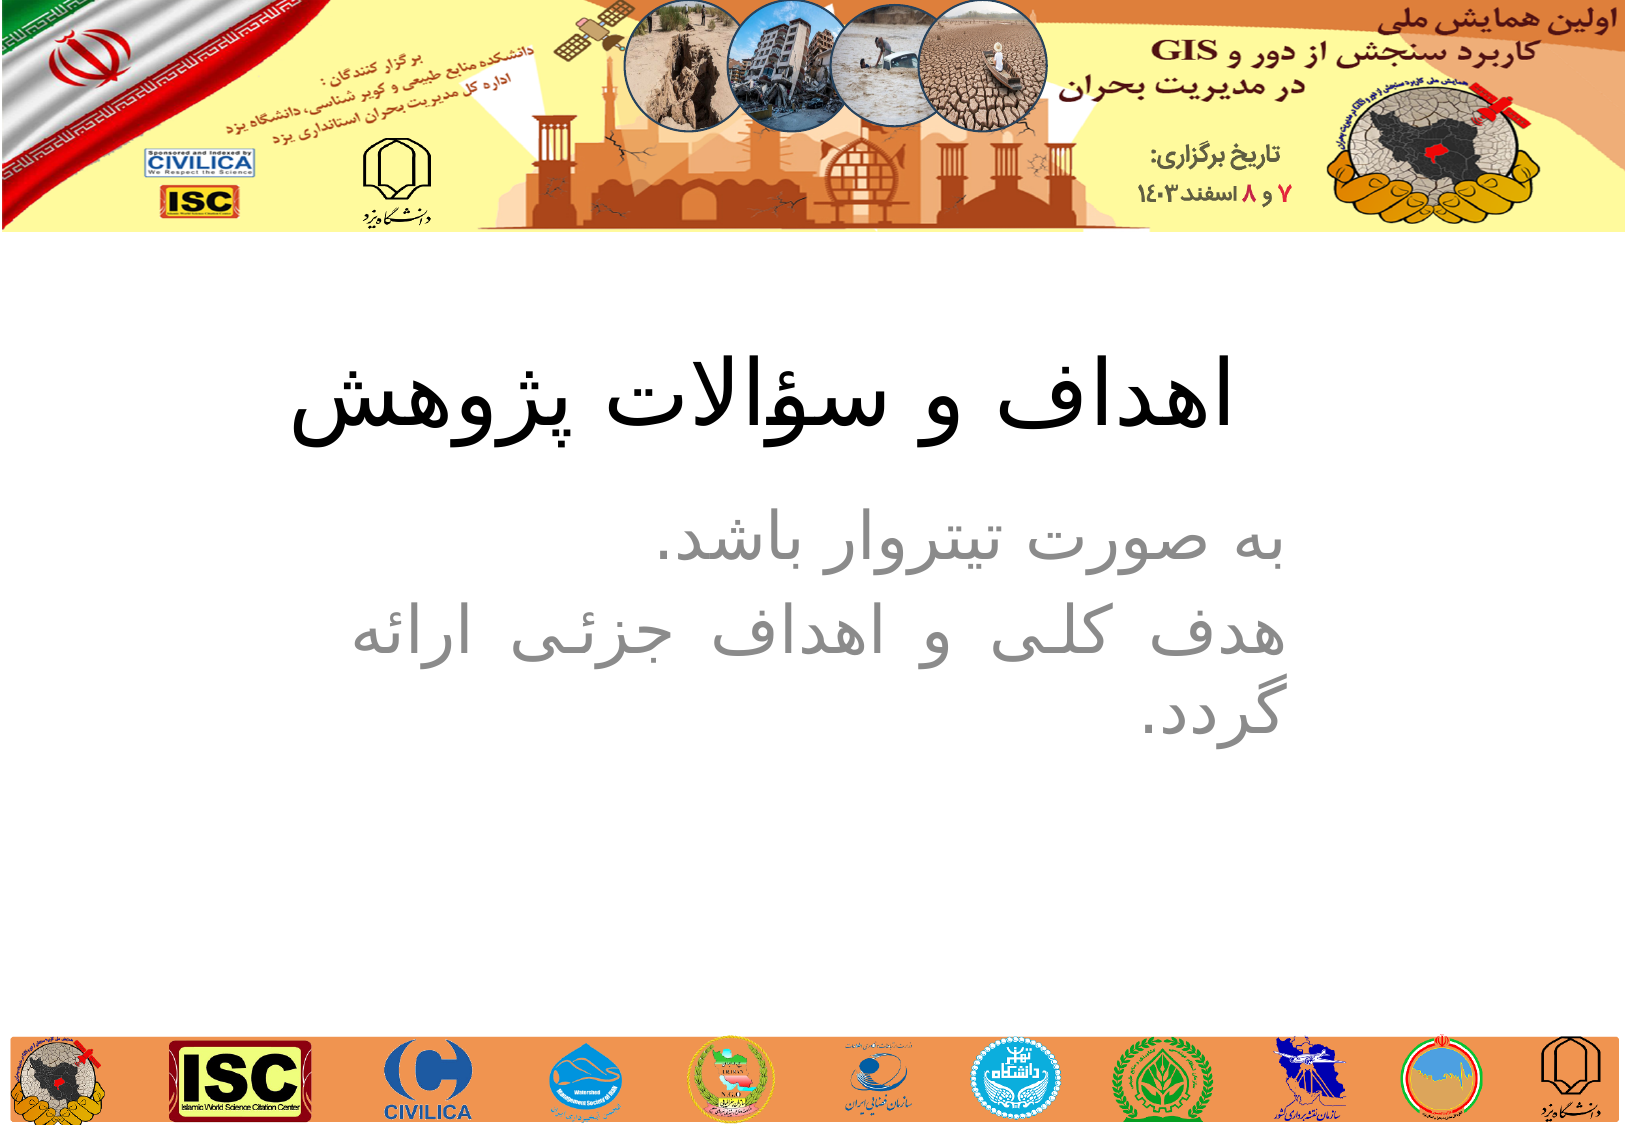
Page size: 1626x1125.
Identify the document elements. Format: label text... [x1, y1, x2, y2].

picture [2, 0, 1625, 233]
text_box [624, 0, 1047, 132]
text_box به صورت تیتروار باشد. هدف کلی و اهداف جزئی ارائه گردد. [322, 485, 1303, 1016]
picture [2, 1032, 1625, 1125]
text_box اهداف و سؤالات پژوهش [272, 299, 1254, 478]
